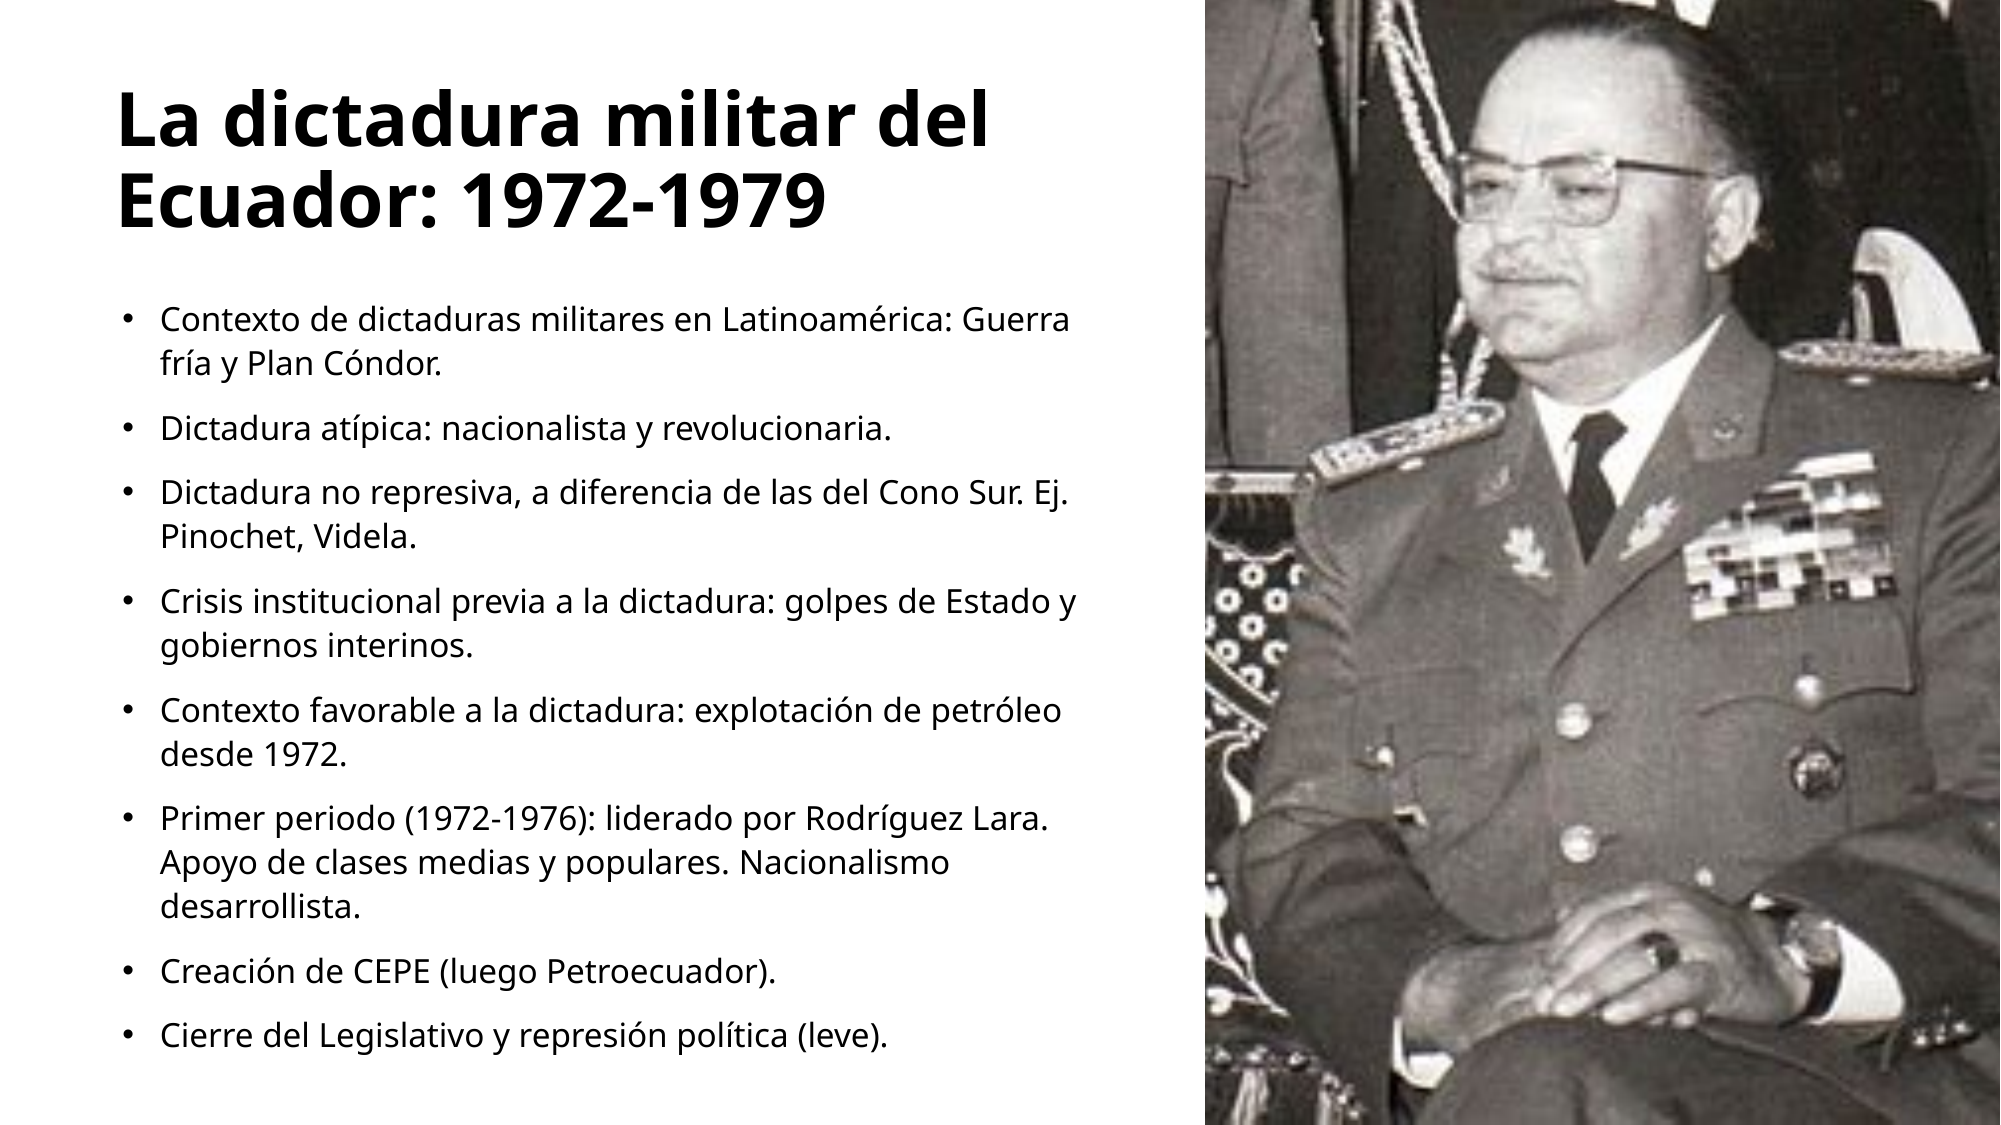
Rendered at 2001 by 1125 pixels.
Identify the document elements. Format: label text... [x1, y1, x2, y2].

list Contexto de dictaduras militares en Latinoamérica: Guerra fría y Plan Cóndor. Dictadura atípica: nacionalista y revolucionaria. Dictadura no represiva, a diferencia de las del Cono Sur. Ej. Pinochet, Videla. Crisis institucional previa a la dictadura: golpes de Estado y gobiernos interinos. Contexto favorable a la dictadura: explotación de petróleo desde 1972. Primer periodo (1972-1976): liderado por Rodríguez Lara. Apoyo de clases medias y populares. Nacionalismo desarrollista. Creación de CEPE (luego Petroecuador). Cierre del Legislativo y represión política (leve). [107, 286, 1098, 959]
title La dictadura militar del Ecuador: 1972-1979 [100, 0, 1091, 251]
picture [1204, 0, 2000, 1125]
text_box [0, 0, 1204, 1125]
